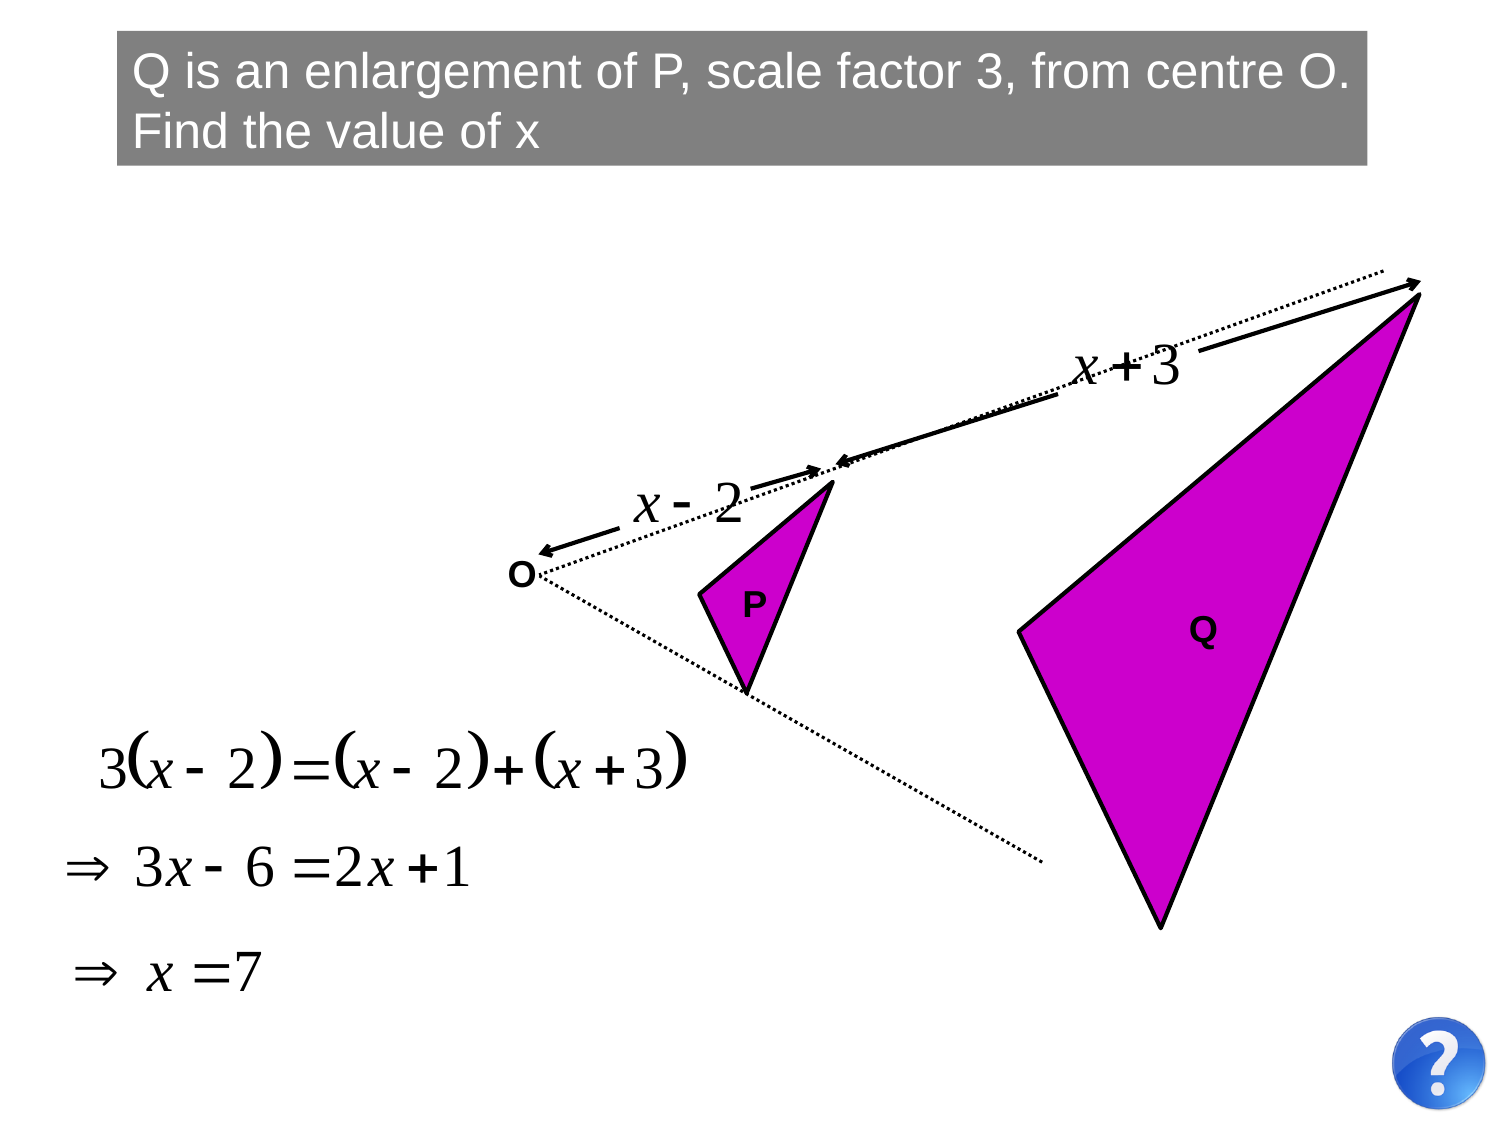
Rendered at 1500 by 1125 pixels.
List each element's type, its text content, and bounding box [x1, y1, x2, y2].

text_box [90, 728, 688, 814]
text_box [1198, 280, 1422, 352]
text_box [56, 831, 479, 902]
text_box [1166, 584, 1304, 921]
text_box Q is an enlargement of P, scale factor 3, from centre O. Find the value of x [117, 30, 1368, 166]
text_box O [492, 542, 534, 603]
picture [1390, 1015, 1489, 1114]
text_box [538, 527, 620, 555]
text_box Q [1173, 597, 1233, 658]
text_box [64, 935, 274, 1007]
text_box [622, 467, 753, 538]
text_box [1060, 329, 1190, 400]
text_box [750, 468, 822, 489]
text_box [539, 575, 1161, 929]
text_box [835, 393, 1059, 465]
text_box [538, 293, 1420, 576]
